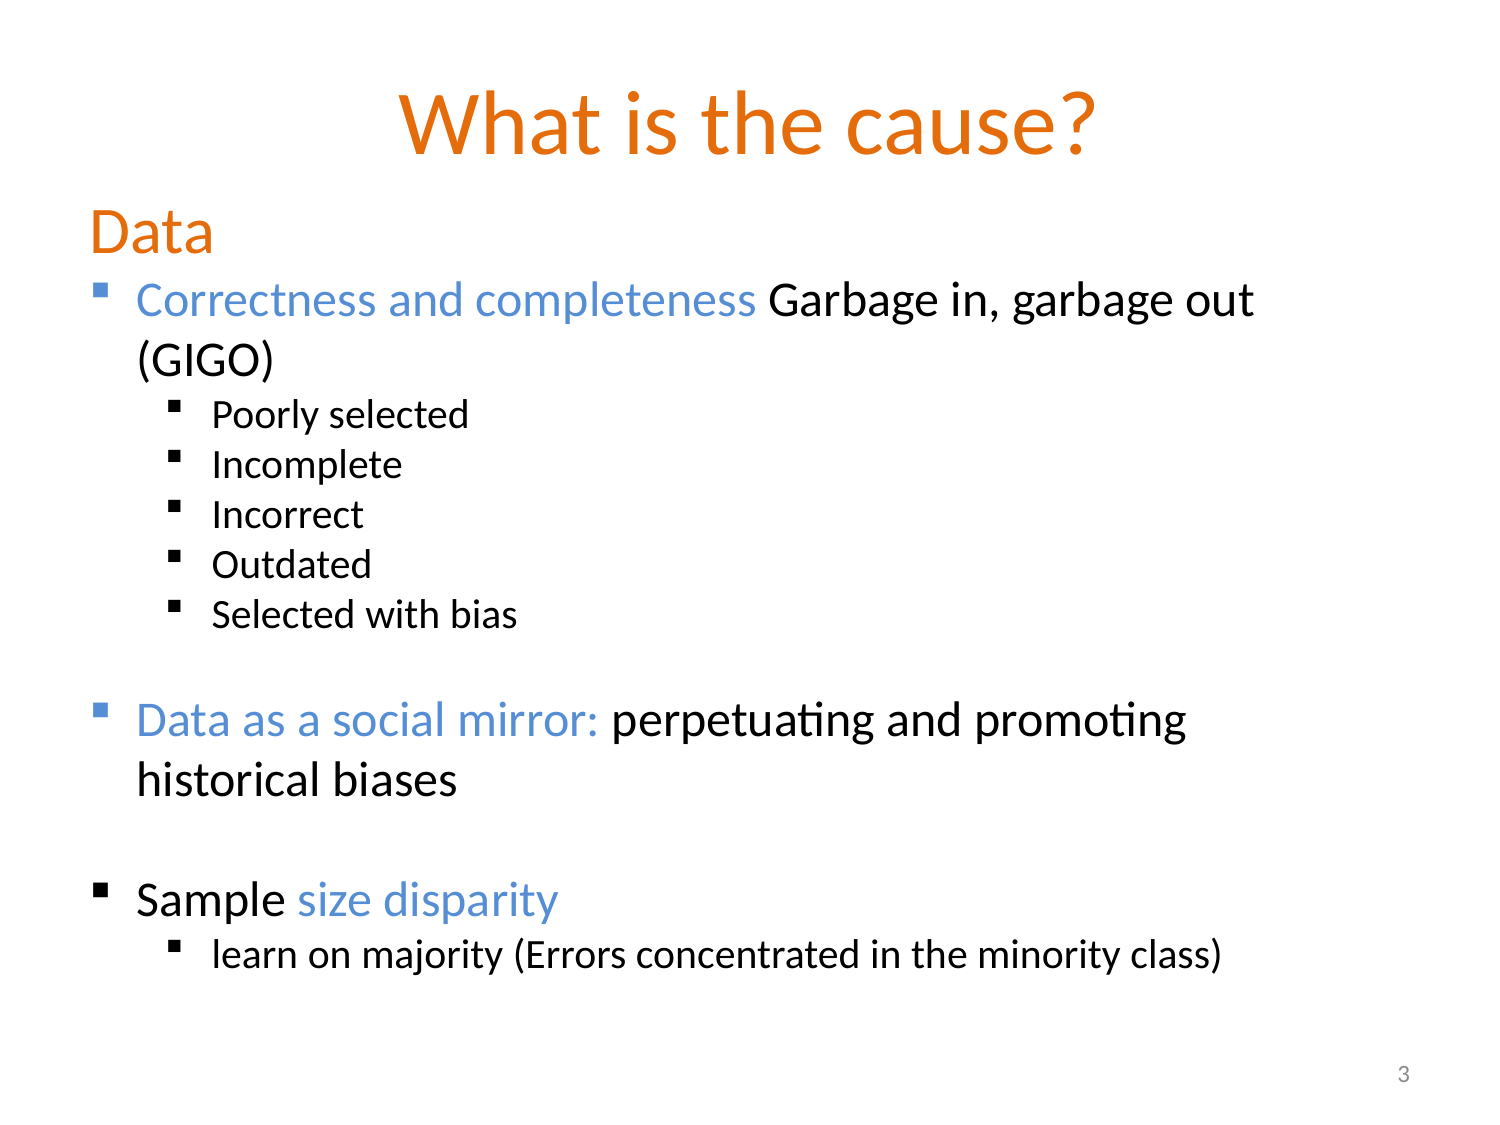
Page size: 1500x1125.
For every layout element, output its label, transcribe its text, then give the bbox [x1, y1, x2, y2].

text_box Data Correctness and completeness Garbage in, garbage out (GIGO) Poorly selected Incomplete Incorrect Outdated Selected with bias Data as a social mirror: perpetuating and promoting historical biases Sample size disparity learn on majority (Errors concentrated in the minority class) [75, 179, 1364, 1035]
title What is the cause? [75, 23, 1425, 212]
slide_number 3 [1074, 1042, 1425, 1103]
